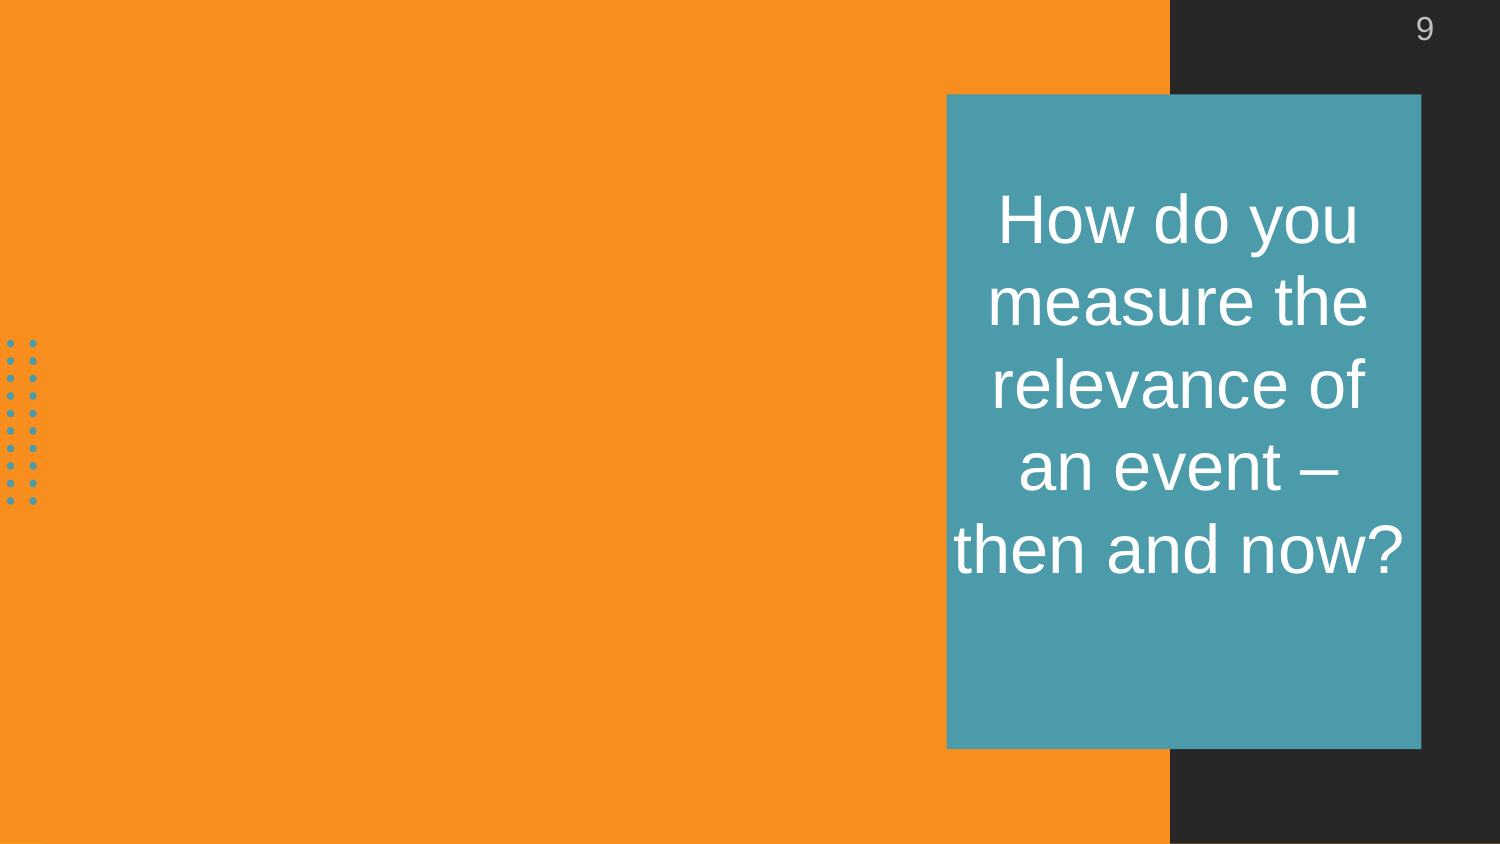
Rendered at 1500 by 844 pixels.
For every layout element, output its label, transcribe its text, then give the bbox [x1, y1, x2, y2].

text_box [946, 93, 1422, 125]
text_box How do you measure the relevance of an event – then and now? [936, 125, 1422, 718]
text_box [0, 0, 1169, 844]
text_box 9 [1401, 0, 1500, 55]
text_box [6, 339, 37, 505]
text_box [1169, 0, 1500, 844]
text_box [946, 718, 1422, 750]
